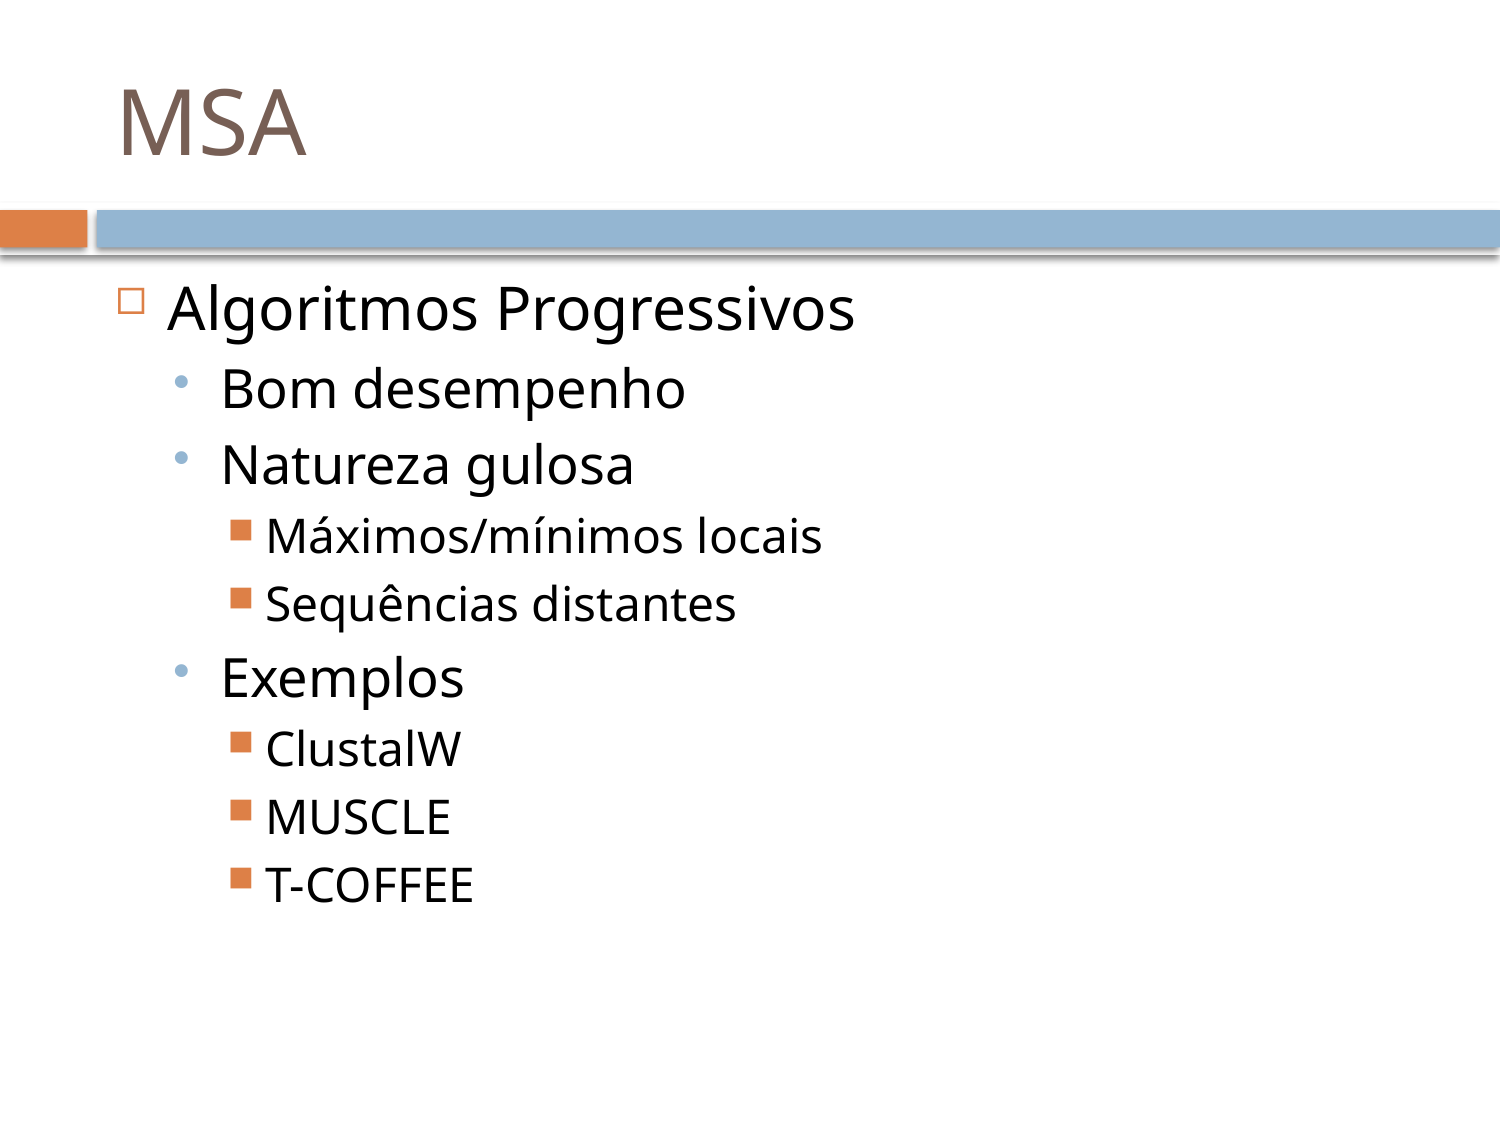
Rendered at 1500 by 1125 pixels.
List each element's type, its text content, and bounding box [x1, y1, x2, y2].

list Algoritmos Progressivos Bom desempenho Natureza gulosa Máximos/mínimos locais Sequências distantes Exemplos ClustalW MUSCLE T-COFFEE [100, 262, 1438, 1000]
title MSA [100, 37, 1438, 200]
